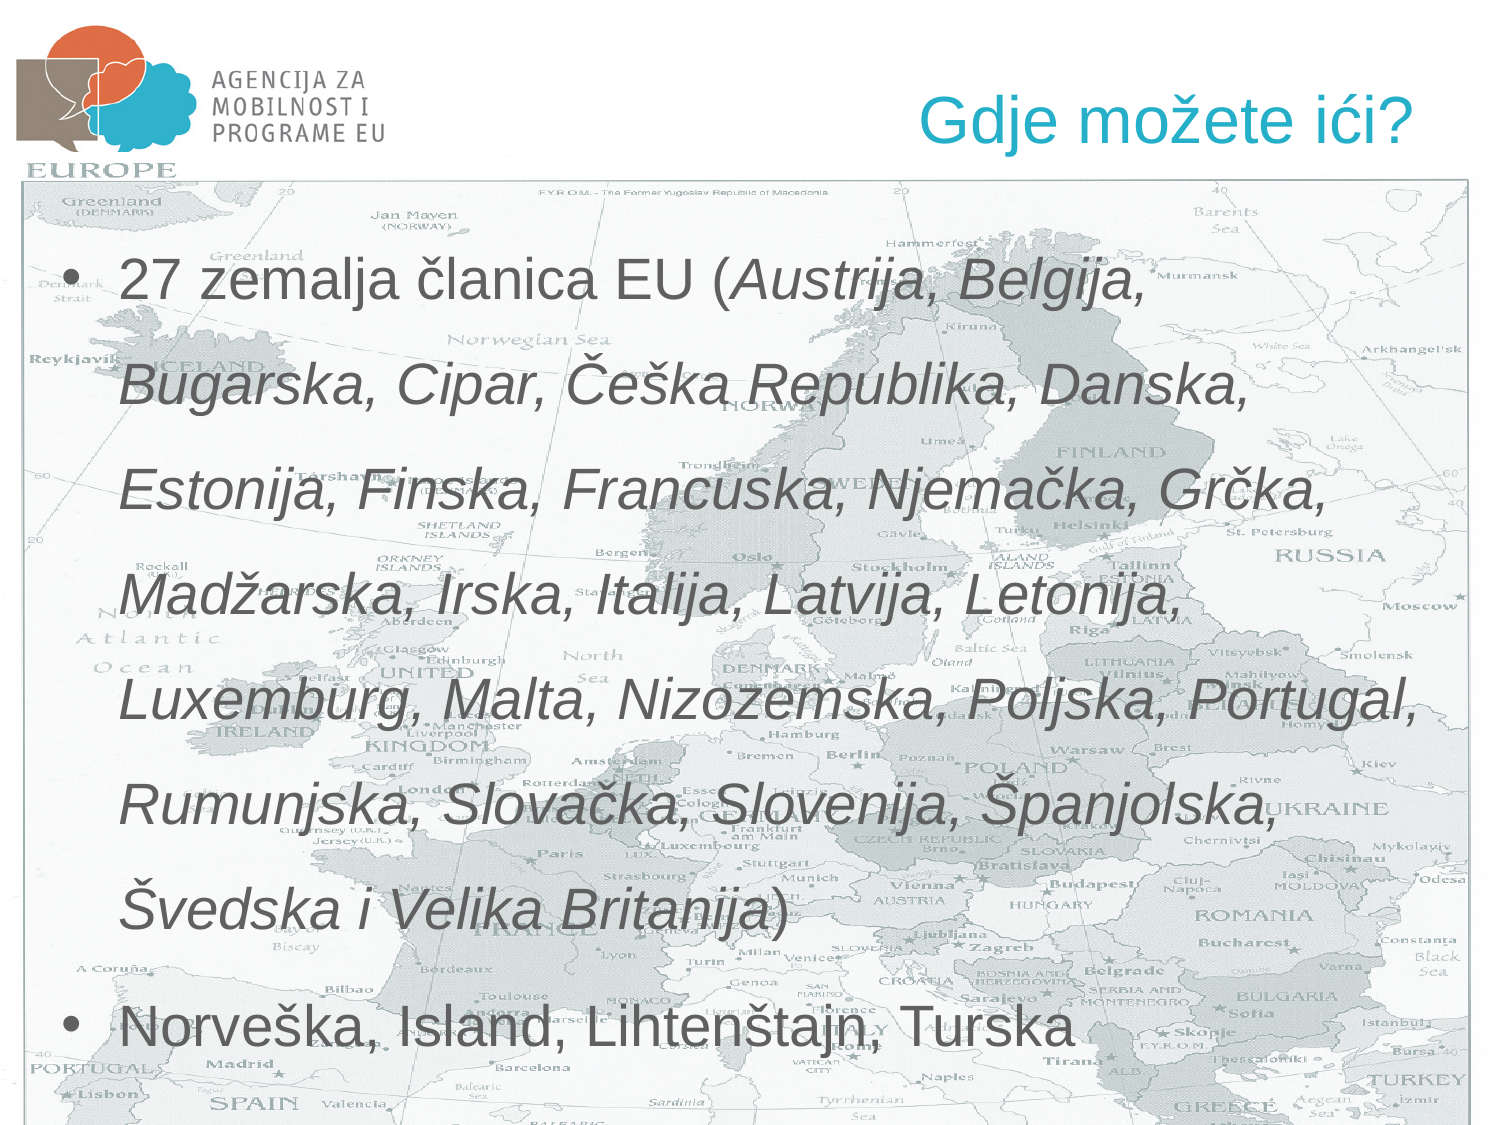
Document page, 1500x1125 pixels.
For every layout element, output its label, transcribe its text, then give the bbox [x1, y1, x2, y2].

title Gdje možete ići? [468, 58, 1430, 150]
picture [0, 23, 1500, 1125]
